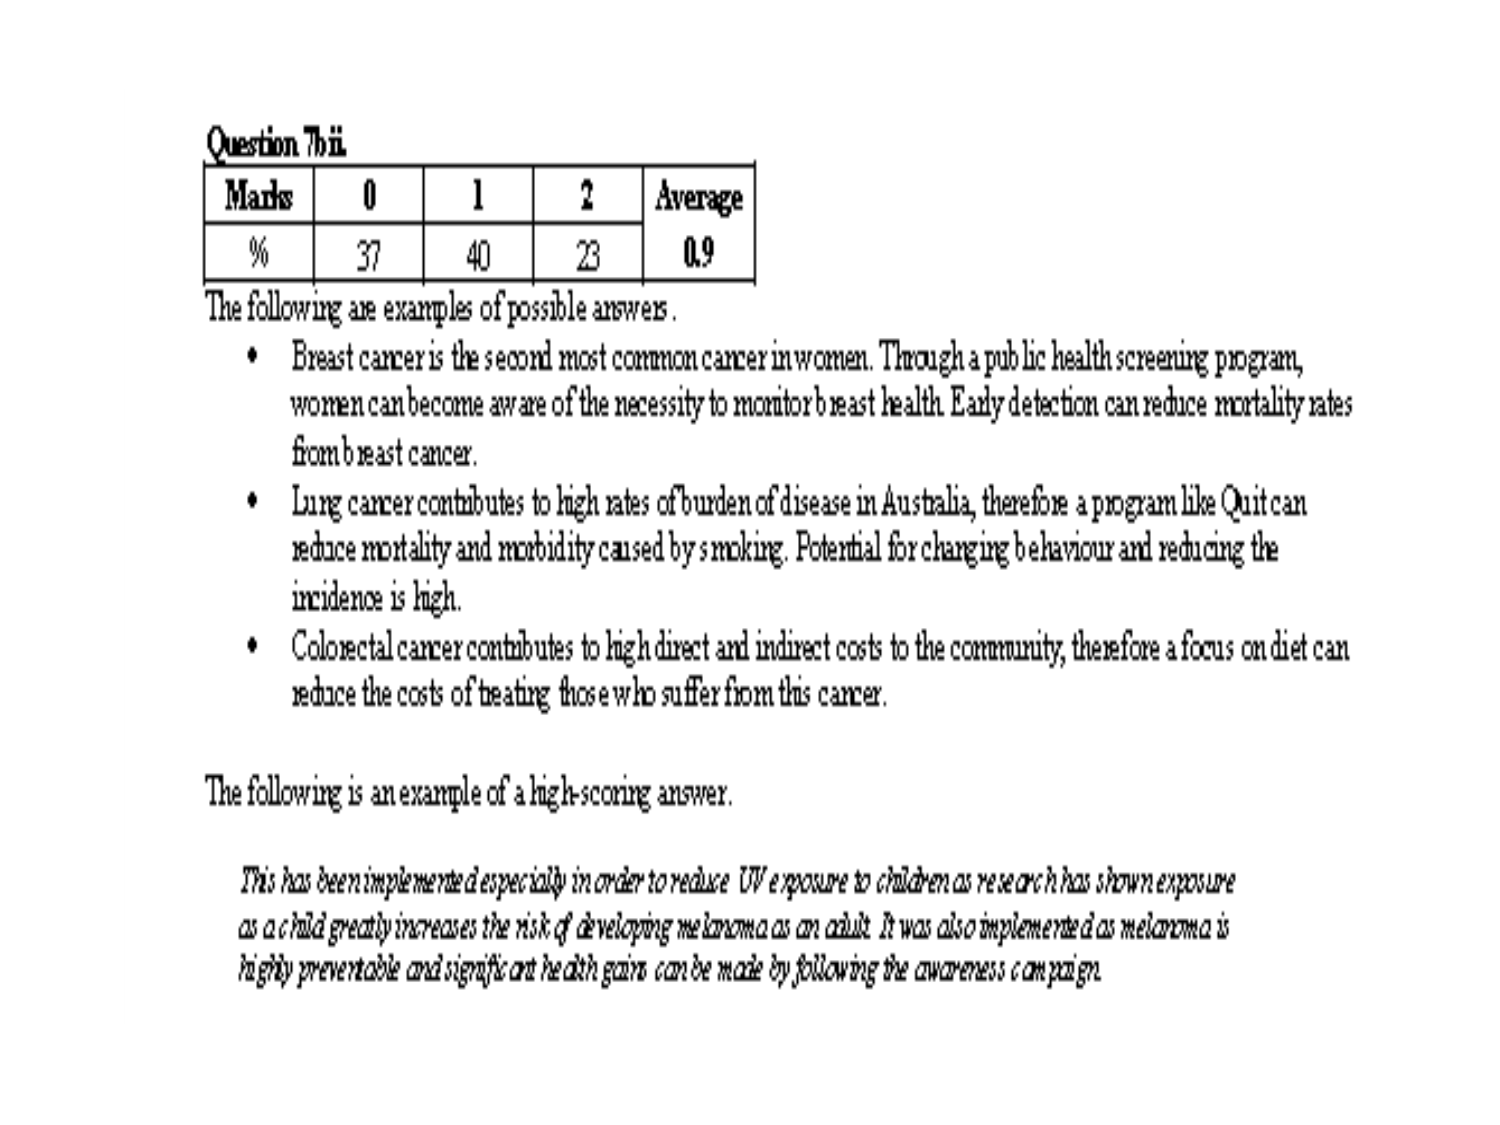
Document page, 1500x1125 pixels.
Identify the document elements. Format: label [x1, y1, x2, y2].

picture [123, 89, 1424, 1024]
